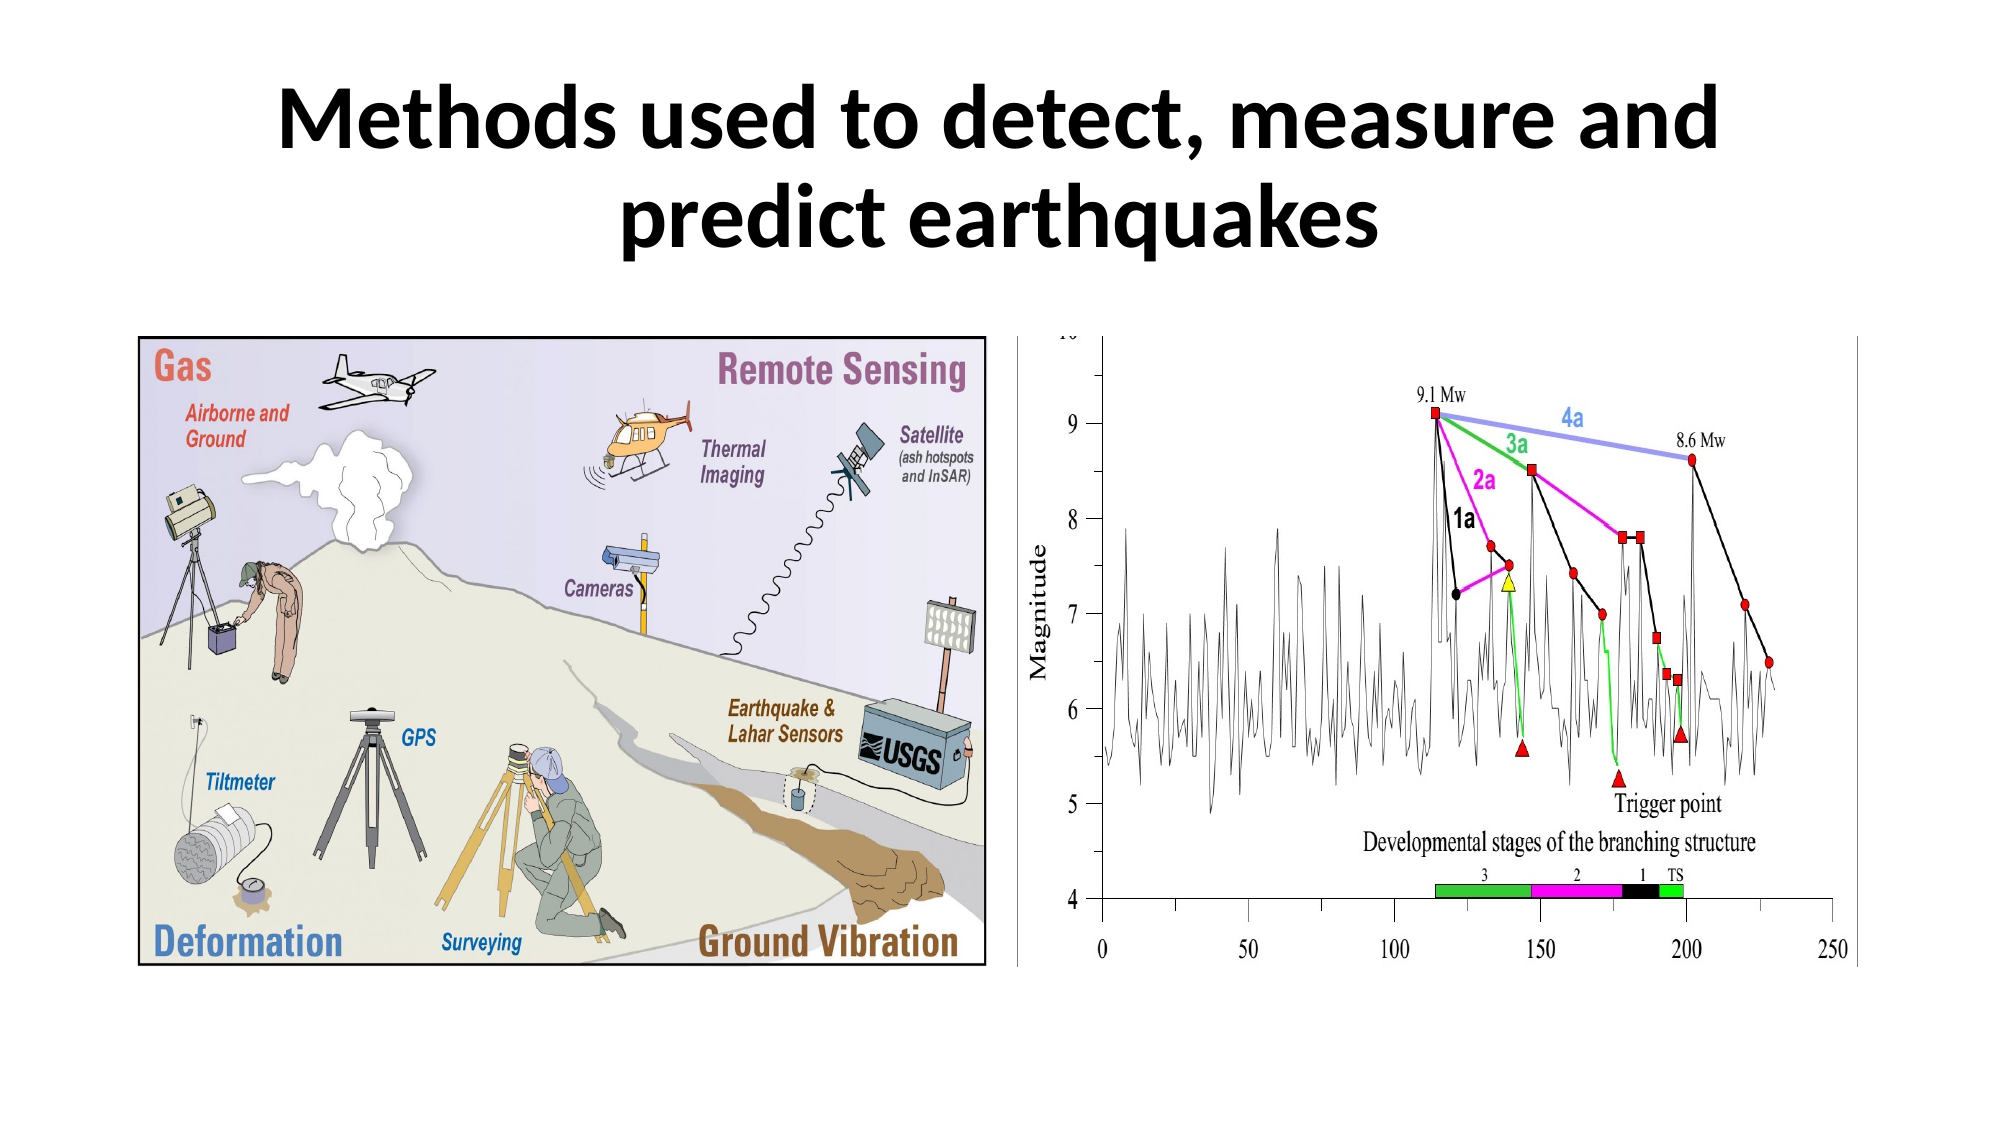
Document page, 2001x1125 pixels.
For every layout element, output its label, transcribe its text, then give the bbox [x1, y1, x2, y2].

title Methods used to detect, measure and predict earthquakes [137, 59, 1863, 278]
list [137, 336, 988, 967]
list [1012, 336, 1863, 967]
